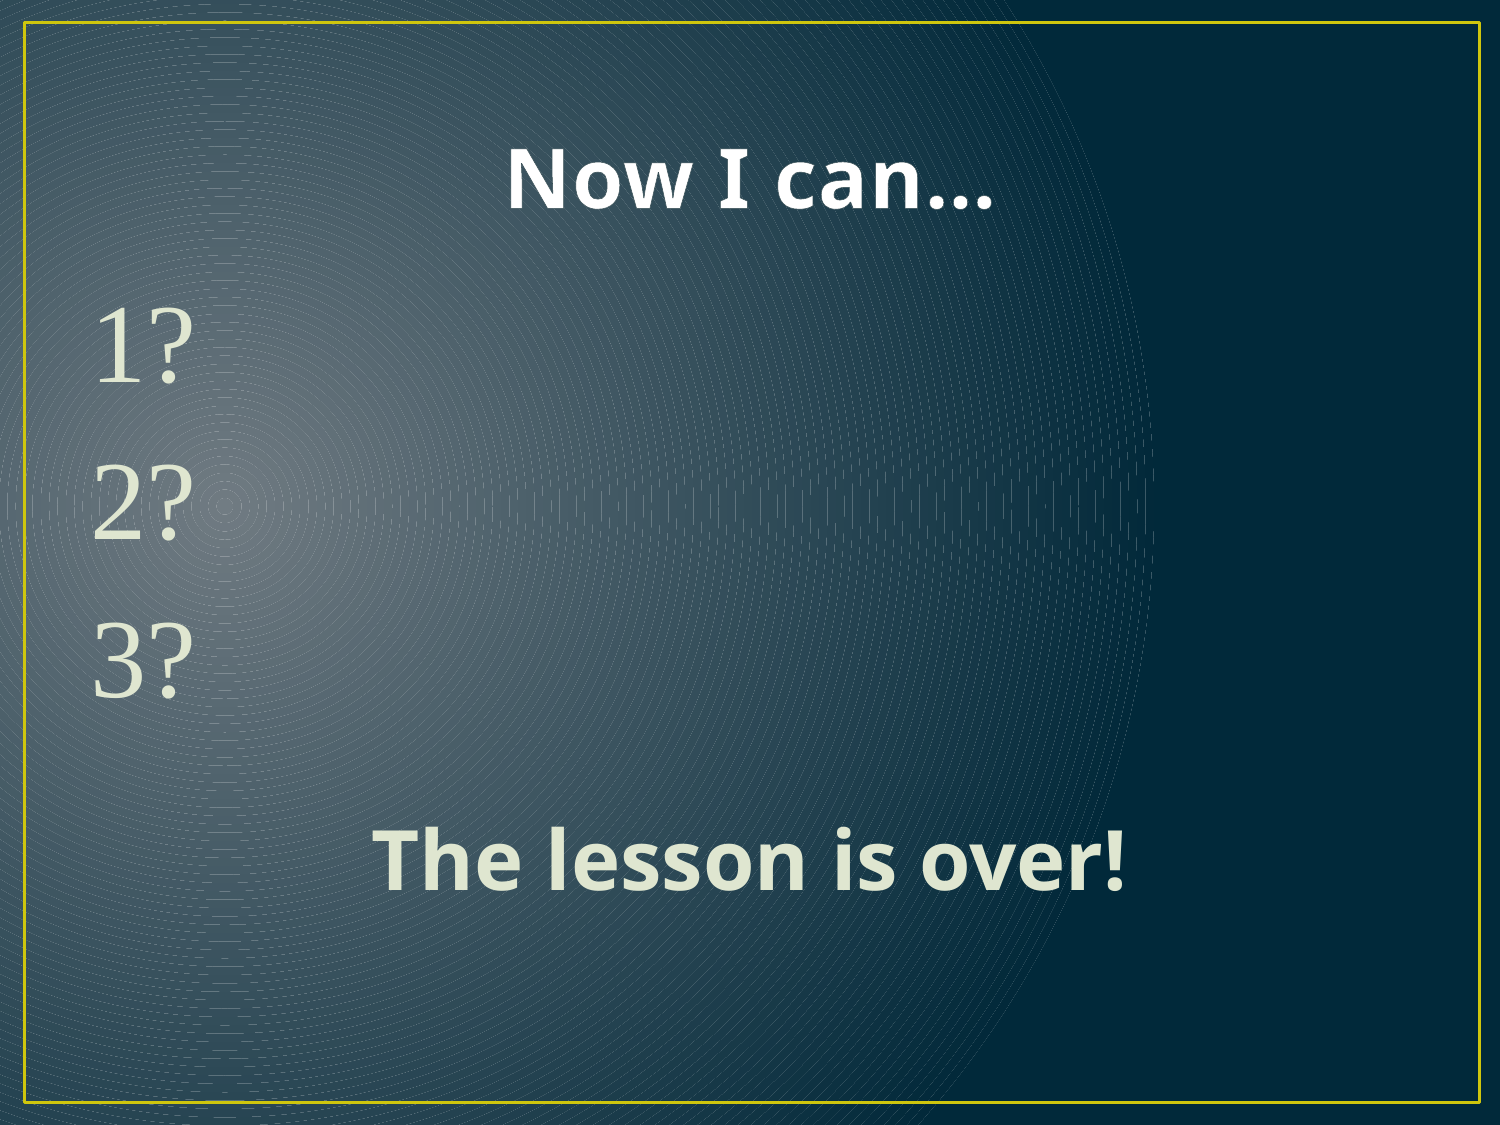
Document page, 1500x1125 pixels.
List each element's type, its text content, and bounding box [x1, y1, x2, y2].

title Now I can… [75, 45, 1425, 233]
list 1? 2? 3? The lesson is over! [75, 262, 1425, 1005]
